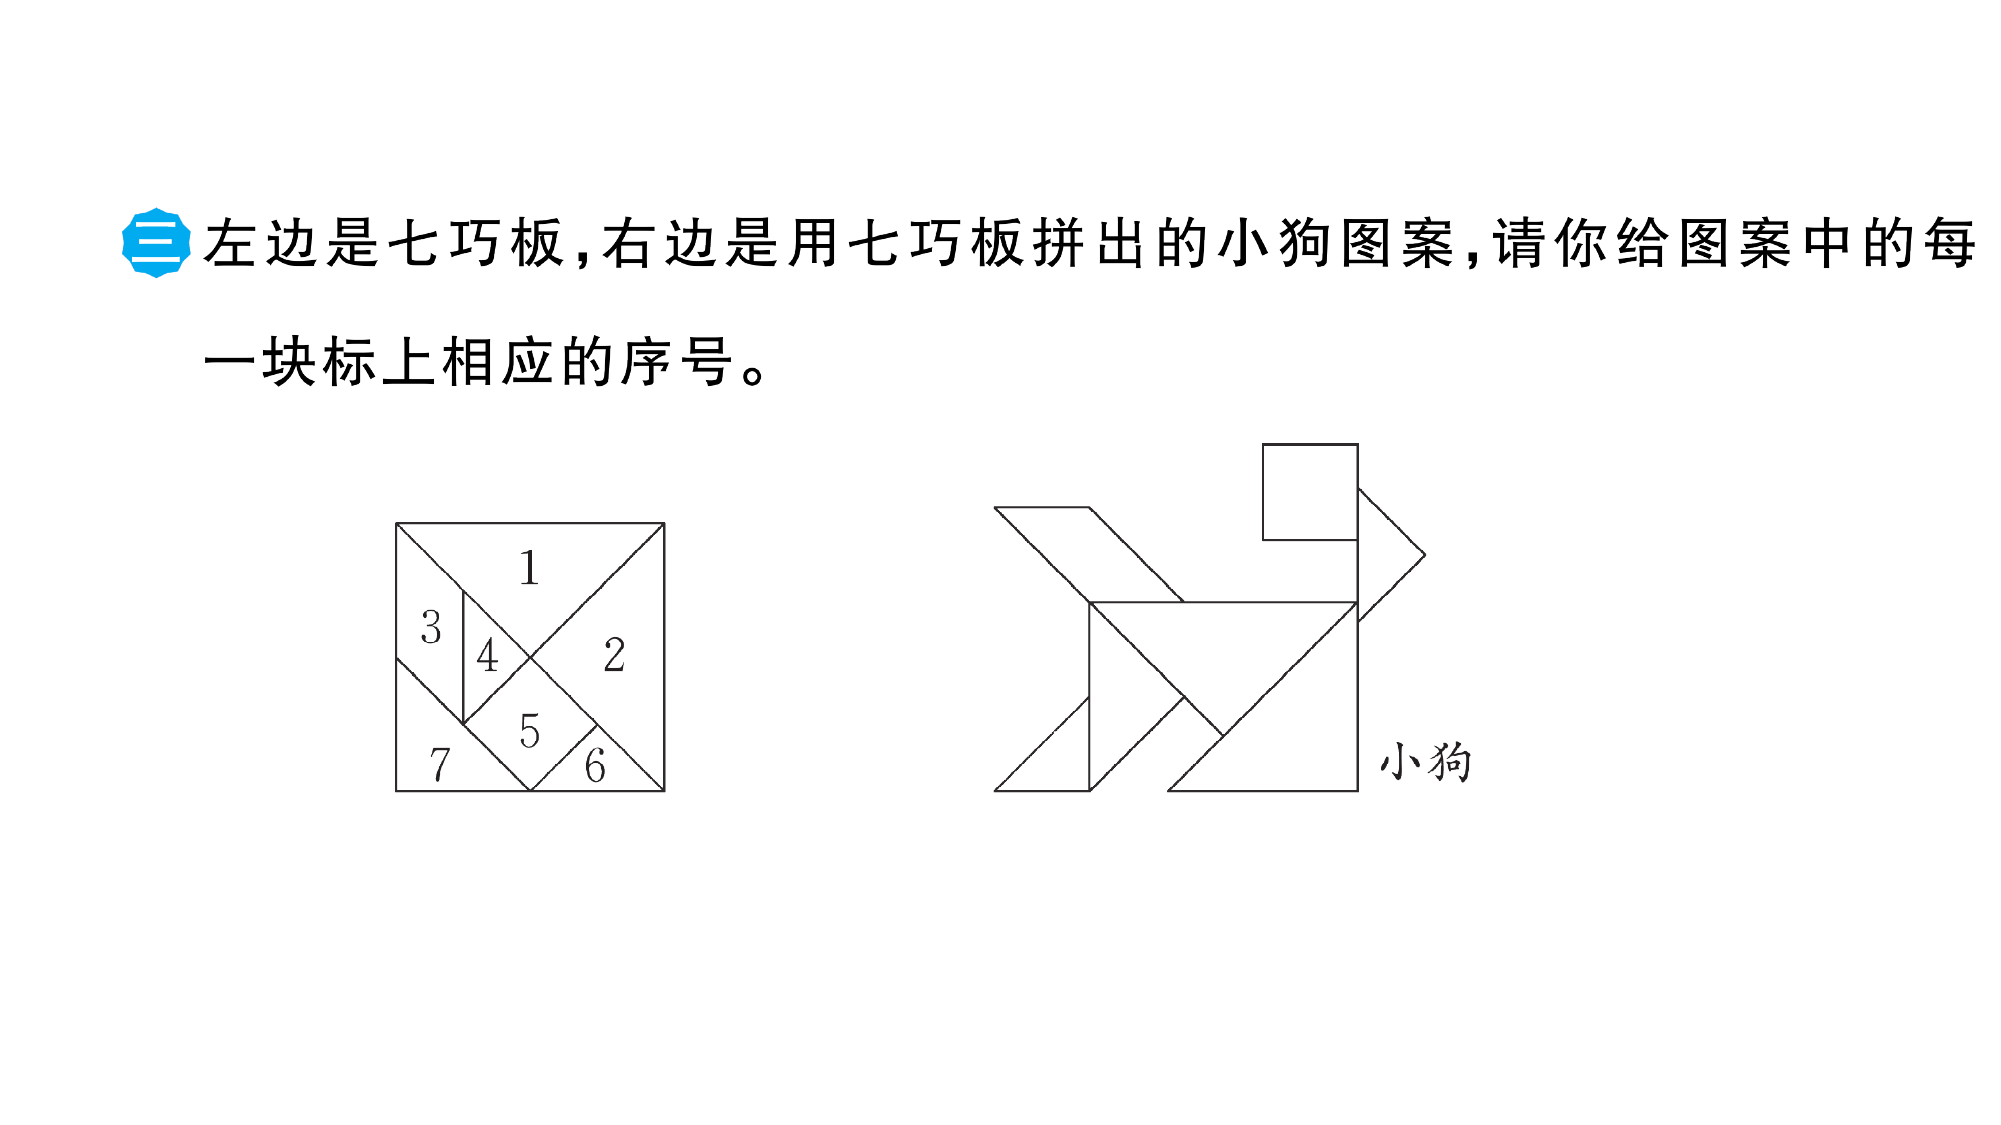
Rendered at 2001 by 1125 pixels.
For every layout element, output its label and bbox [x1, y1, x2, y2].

picture [118, 177, 2000, 822]
